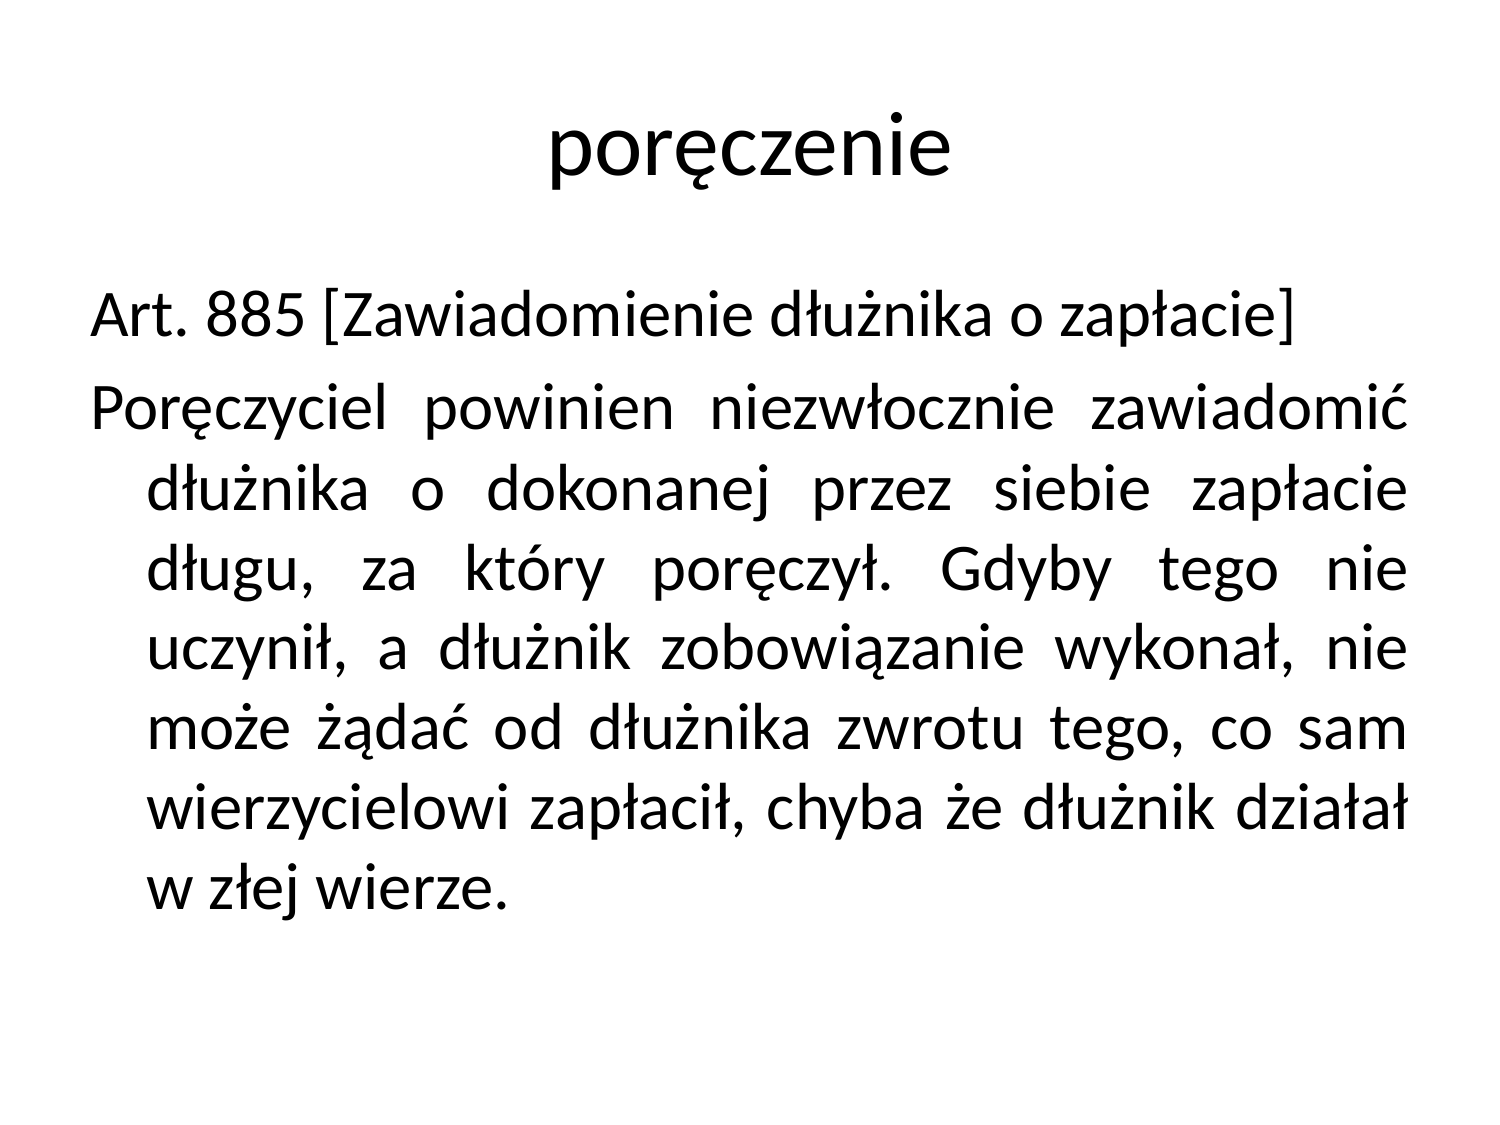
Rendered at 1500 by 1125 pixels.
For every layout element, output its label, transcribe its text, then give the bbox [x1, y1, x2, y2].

list Art. 885 [Zawiadomienie dłużnika o zapłacie] Poręczyciel powinien niezwłocznie zawiadomić dłużnika o dokonanej przez siebie zapłacie długu, za który poręczył. Gdyby tego nie uczynił, a dłużnik zobowiązanie wykonał, nie może żądać od dłużnika zwrotu tego, co sam wierzycielowi zapłacił, chyba że dłużnik działał w złej wierze. [75, 262, 1425, 1005]
title poręczenie [75, 45, 1425, 233]
